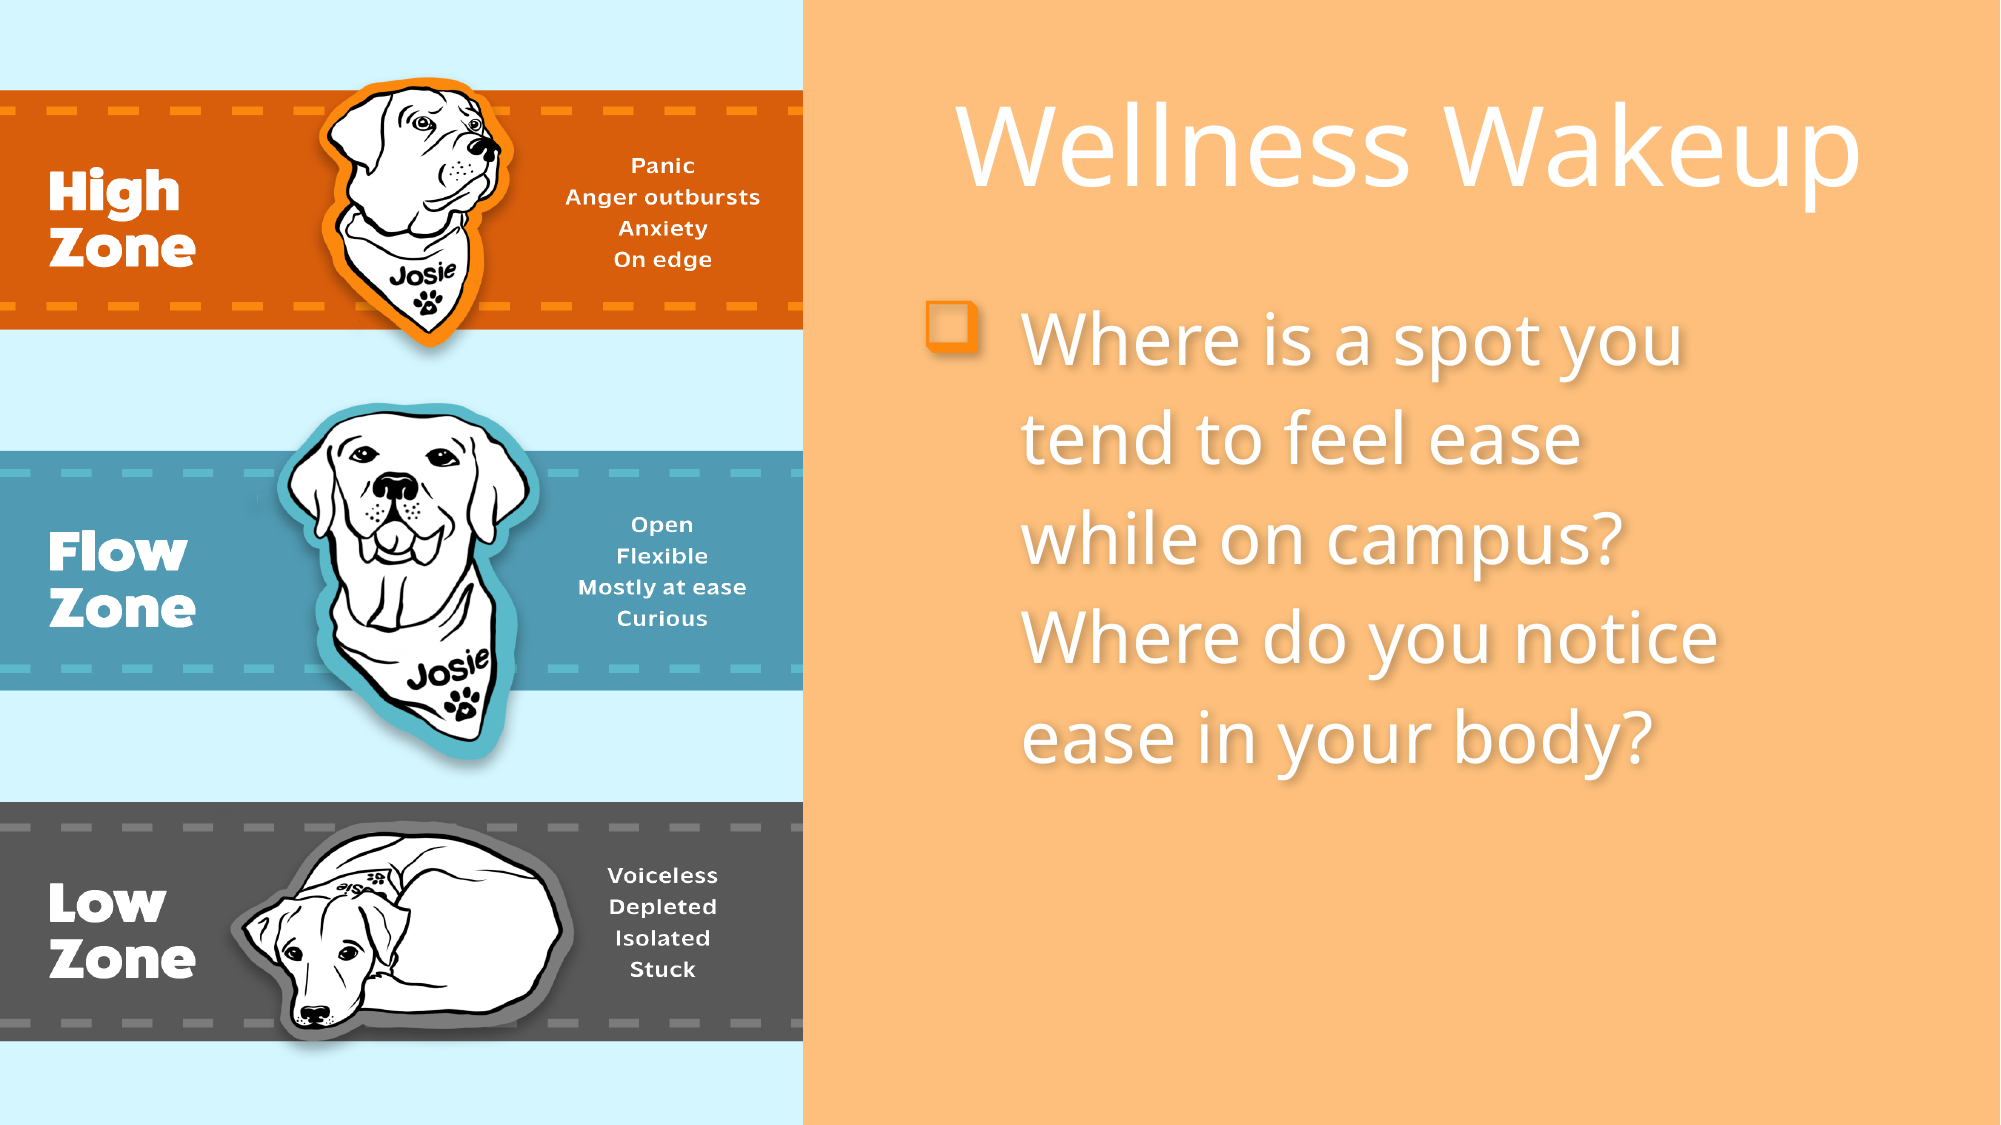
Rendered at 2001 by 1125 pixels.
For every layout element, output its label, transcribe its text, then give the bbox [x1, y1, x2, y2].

picture [0, 0, 803, 1125]
text_box Wellness Wakeup [905, 70, 1916, 196]
text_box Where is a spot you tend to feel ease while on campus? Where do you notice ease in your body? [905, 272, 1764, 872]
